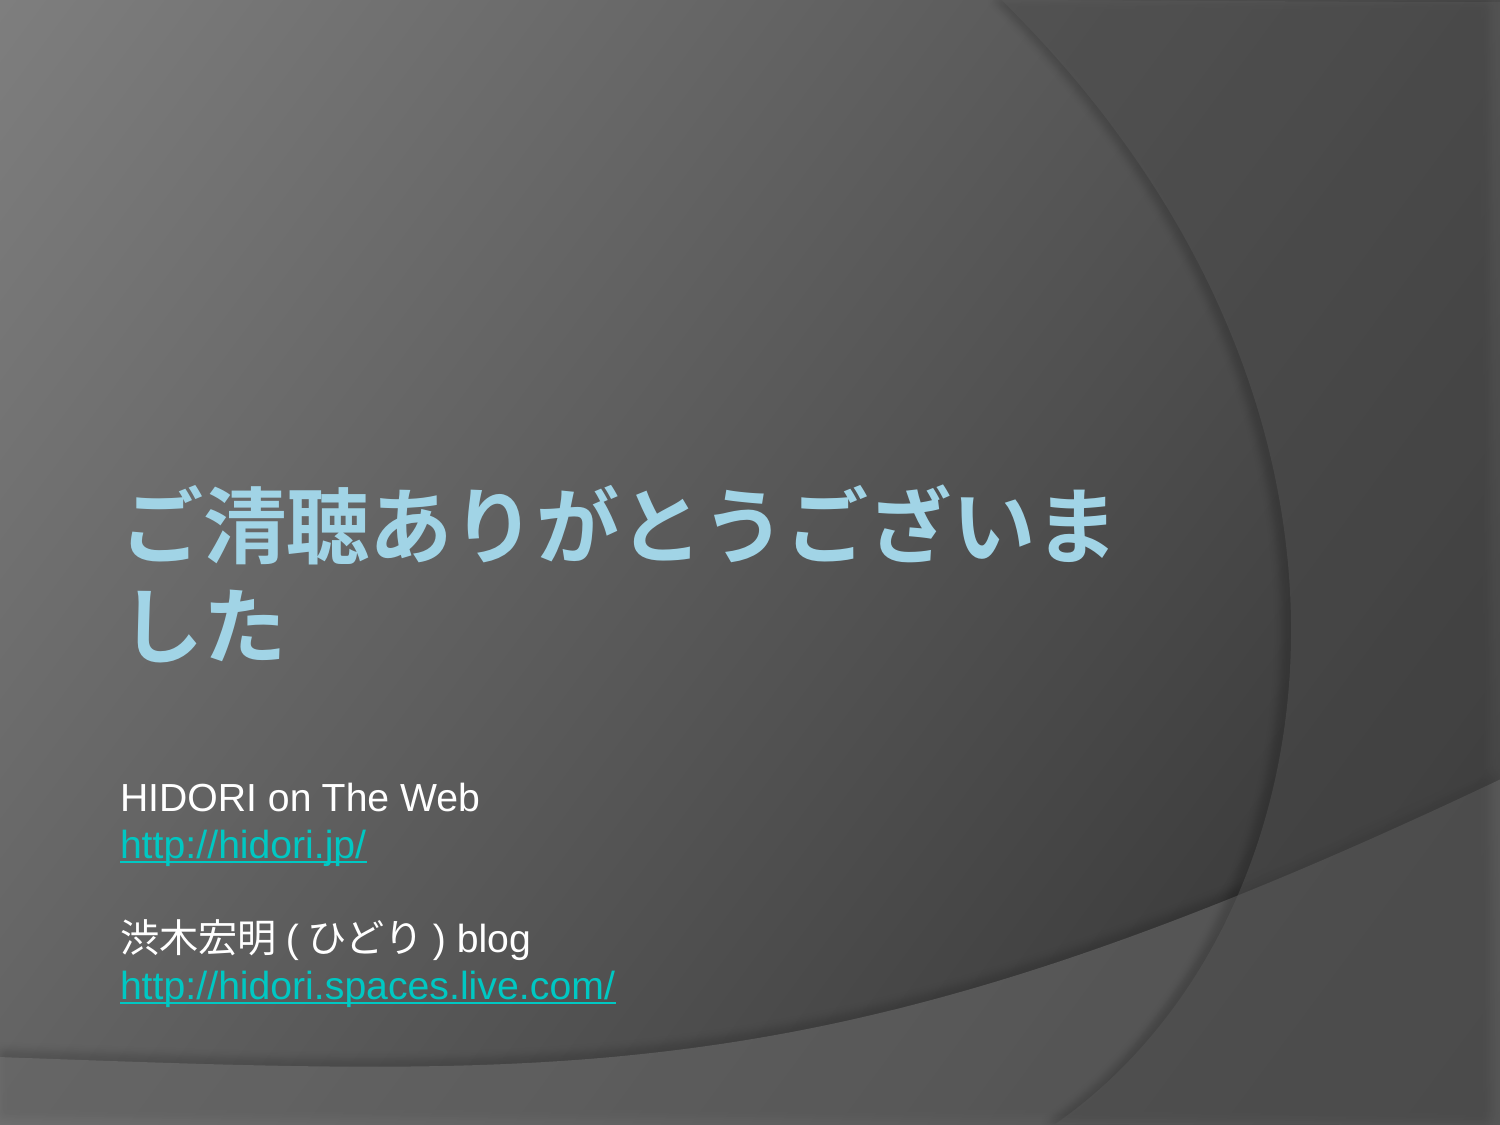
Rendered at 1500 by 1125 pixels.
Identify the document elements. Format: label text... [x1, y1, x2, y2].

title ご清聴ありがとうございました [112, 473, 1200, 771]
list HIDORI on The Web http://hidori.jp/ 渋木宏明(ひどり) blog http://hidori.spaces.live.com/ [112, 771, 1200, 1008]
